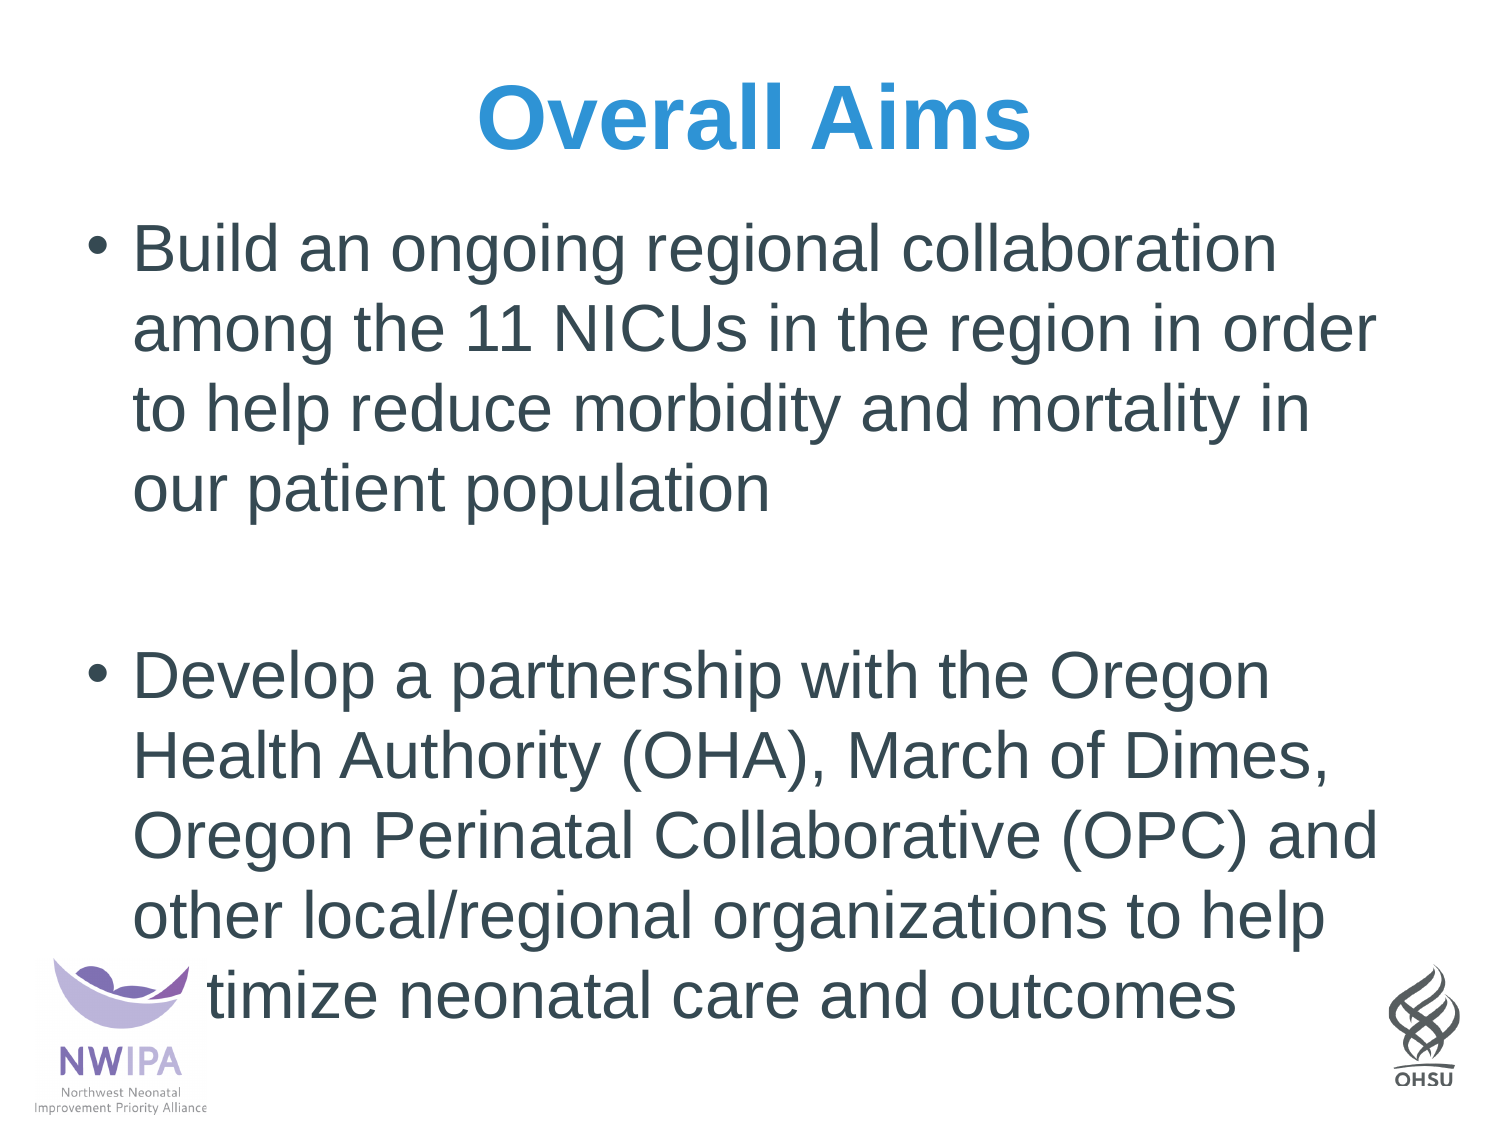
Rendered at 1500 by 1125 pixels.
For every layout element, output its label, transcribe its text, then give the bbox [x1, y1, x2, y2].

title Overall Aims [34, 45, 1476, 181]
picture [34, 957, 207, 1115]
list Build an ongoing regional collaboration among the 11 NICUs in the region in order to help reduce morbidity and mortality in our patient population Develop a partnership with the Oregon Health Authority (OHA), March of Dimes, Oregon Perinatal Collaborative (OPC) and other local/regional organizations to help optimize neonatal care and outcomes [71, 197, 1418, 1050]
